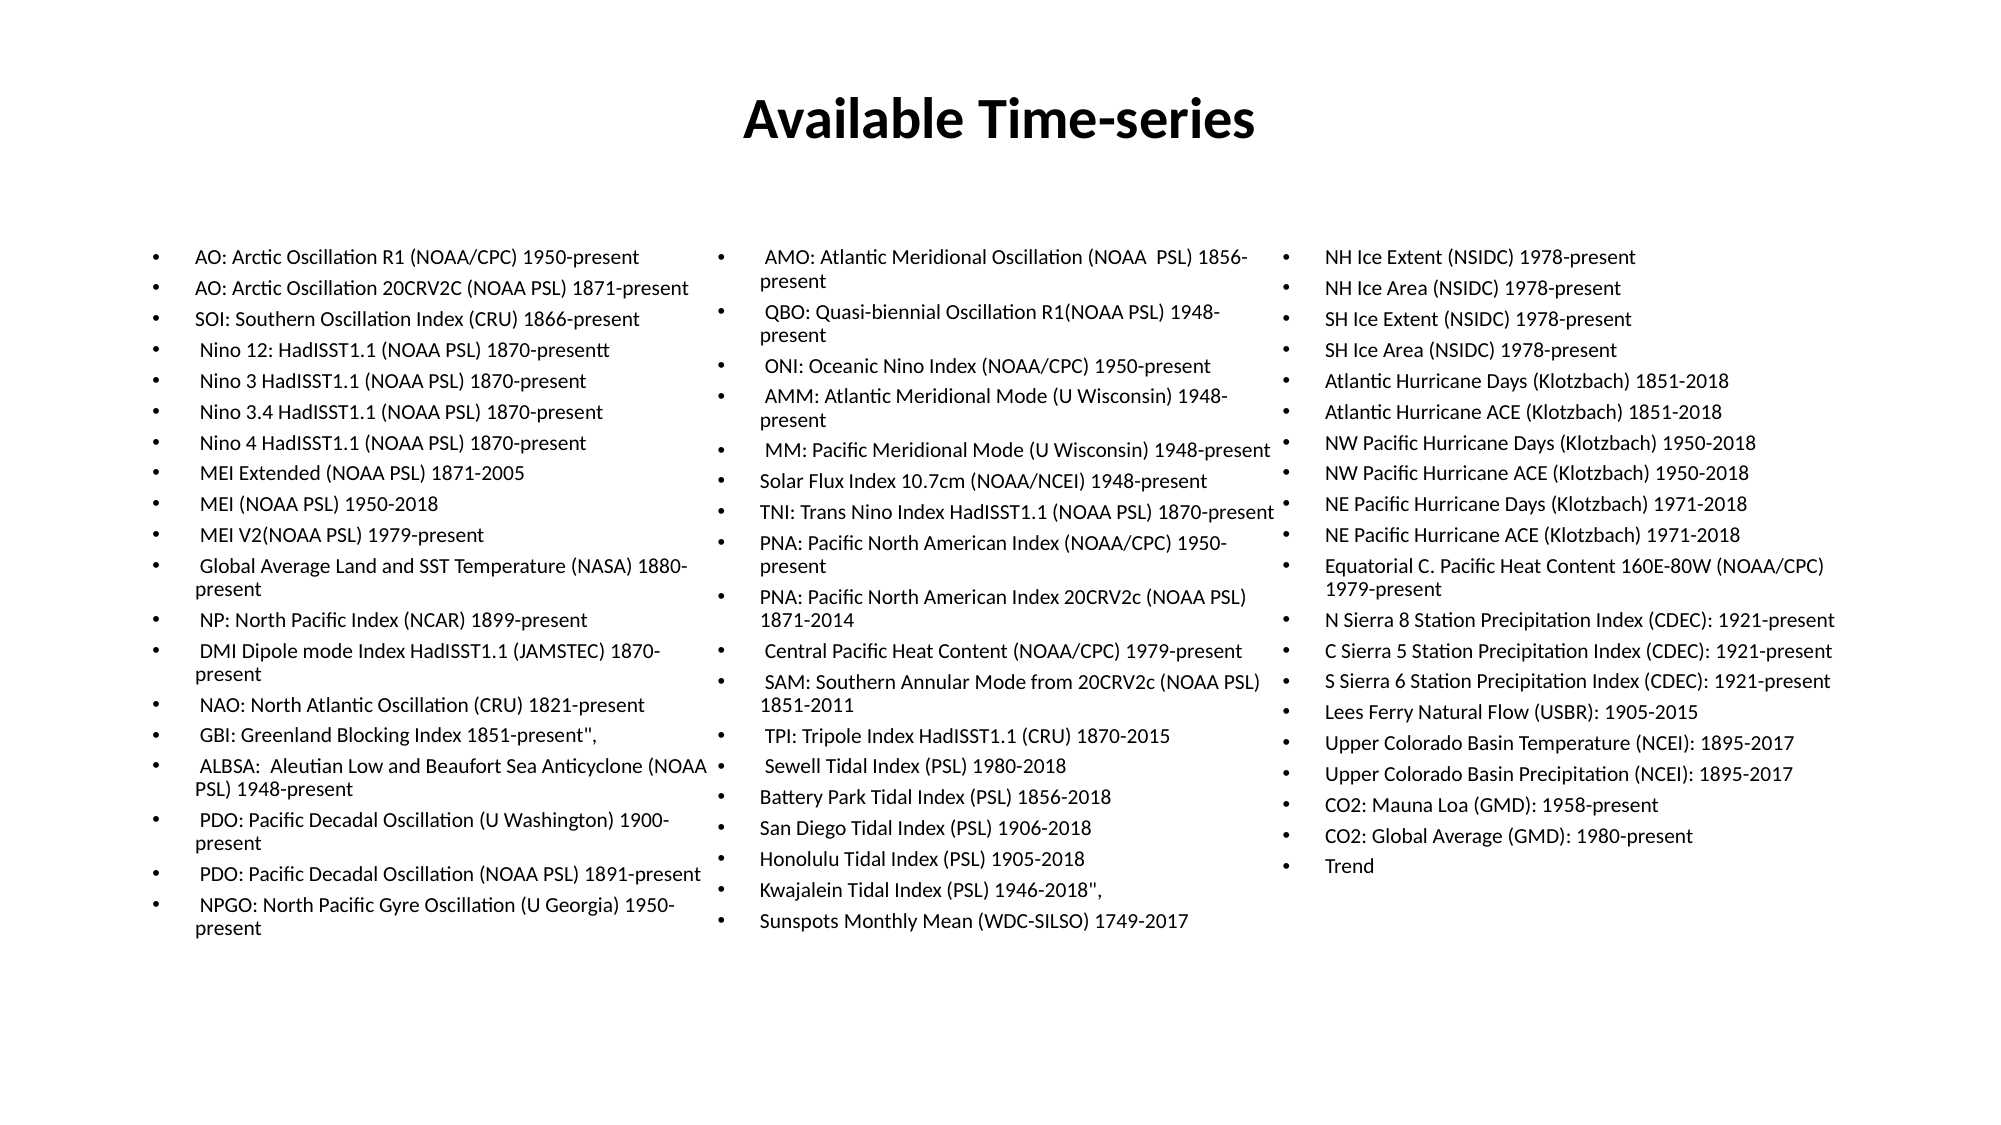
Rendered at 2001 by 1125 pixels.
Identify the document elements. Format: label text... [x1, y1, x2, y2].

text_box Available Time-series [154, 35, 1846, 204]
list AO: Arctic Oscillation R1 (NOAA/CPC) 1950-present AO: Arctic Oscillation 20CRV2C (NOAA PSL) 1871-present SOI: Southern Oscillation Index (CRU) 1866-present Nino 12: HadISST1.1 (NOAA PSL) 1870-presentt Nino 3 HadISST1.1 (NOAA PSL) 1870-present Nino 3.4 HadISST1.1 (NOAA PSL) 1870-present Nino 4 HadISST1.1 (NOAA PSL) 1870-present MEI Extended (NOAA PSL) 1871-2005 MEI (NOAA PSL) 1950-2018 MEI V2(NOAA PSL) 1979-present Global Average Land and SST Temperature (NASA) 1880-present NP: North Pacific Index (NCAR) 1899-present DMI Dipole mode Index HadISST1.1 (JAMSTEC) 1870-present NAO: North Atlantic Oscillation (CRU) 1821-present GBI: Greenland Blocking Index 1851-present", ALBSA: Aleutian Low and Beaufort Sea Anticyclone (NOAA PSL) 1948-present PDO: Pacific Decadal Oscillation (U Washington) 1900-present PDO: Pacific Decadal Oscillation (NOAA PSL) 1891-present NPGO: North Pacific Gyre Oscillation (U Georgia) 1950-present AMO: Atlantic Meridional Oscillation (NOAA PSL) 1856-present QBO: Quasi-biennial Oscillation R1(NOAA PSL) 1948-present ONI: Oceanic Nino Index (NOAA/CPC) 1950-present AMM: Atlantic Meridional Mode (U Wisconsin) 1948-present MM: Pacific Meridional Mode (U Wisconsin) 1948-present Solar Flux Index 10.7cm (NOAA/NCEI) 1948-present TNI: Trans Nino Index HadISST1.1 (NOAA PSL) 1870-present PNA: Pacific North American Index (NOAA/CPC) 1950-present PNA: Pacific North American Index 20CRV2c (NOAA PSL) 1871-2014 Central Pacific Heat Content (NOAA/CPC) 1979-present SAM: Southern Annular Mode from 20CRV2c (NOAA PSL) 1851-2011 TPI: Tripole Index HadISST1.1 (CRU) 1870-2015 Sewell Tidal Index (PSL) 1980-2018 Battery Park Tidal Index (PSL) 1856-2018 San Diego Tidal Index (PSL) 1906-2018 Honolulu Tidal Index (PSL) 1905-2018 Kwajalein Tidal Index (PSL) 1946-2018", Sunspots Monthly Mean (WDC-SILSO) 1749-2017 NH Ice Extent (NSIDC) 1978-present NH Ice Area (NSIDC) 1978-present SH Ice Extent (NSIDC) 1978-present SH Ice Area (NSIDC) 1978-present Atlantic Hurricane Days (Klotzbach) 1851-2018 Atlantic Hurricane ACE (Klotzbach) 1851-2018 NW Pacific Hurricane Days (Klotzbach) 1950-2018 NW Pacific Hurricane ACE (Klotzbach) 1950-2018 NE Pacific Hurricane Days (Klotzbach) 1971-2018 NE Pacific Hurricane ACE (Klotzbach) 1971-2018 Equatorial C. Pacific Heat Content 160E-80W (NOAA/CPC) 1979-present N Sierra 8 Station Precipitation Index (CDEC): 1921-present C Sierra 5 Station Precipitation Index (CDEC): 1921-present S Sierra 6 Station Precipitation Index (CDEC): 1921-present Lees Ferry Natural Flow (USBR): 1905-2015 Upper Colorado Basin Temperature (NCEI): 1895-2017 Upper Colorado Basin Precipitation (NCEI): 1895-2017 CO2: Mauna Loa (GMD): 1958-present CO2: Global Average (GMD): 1980-present Trend [137, 239, 1863, 953]
